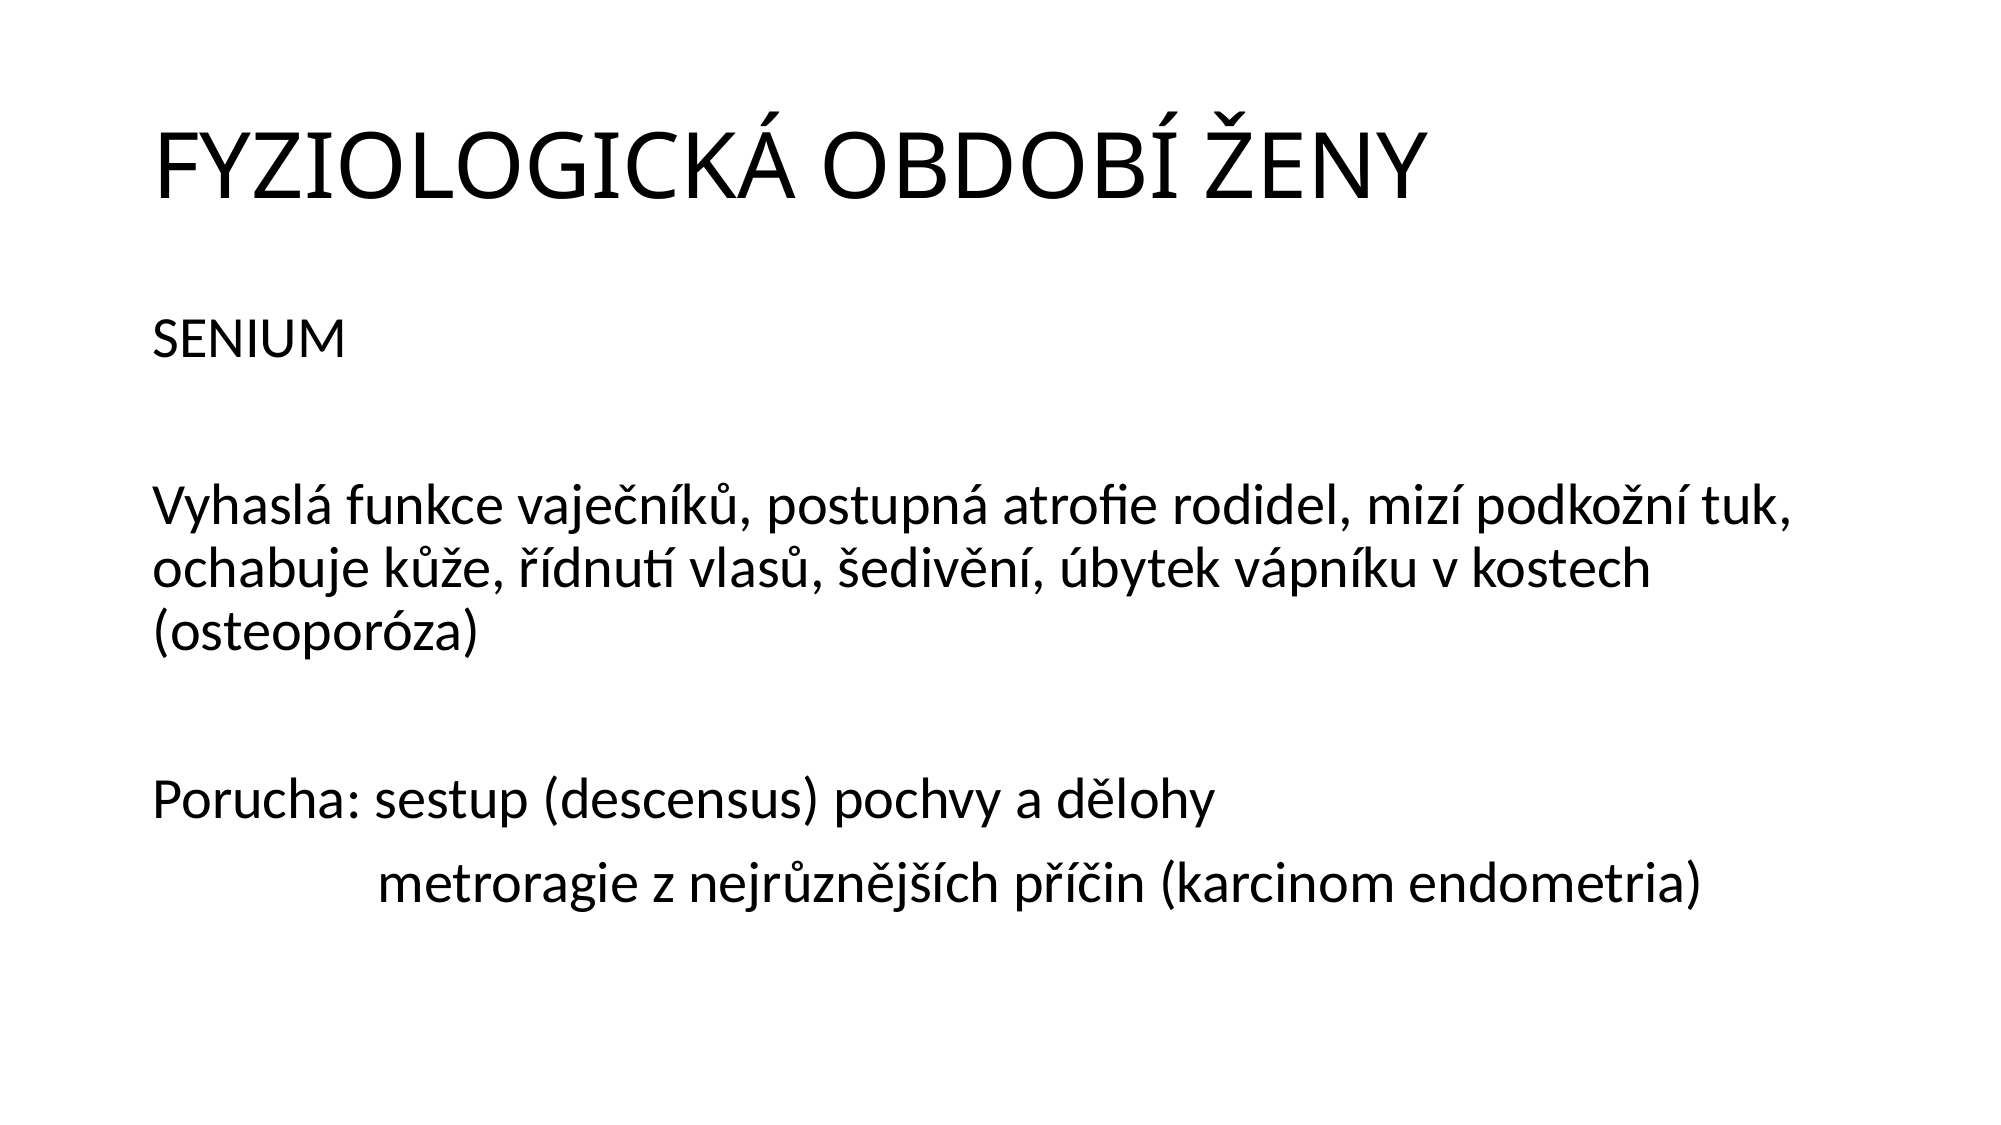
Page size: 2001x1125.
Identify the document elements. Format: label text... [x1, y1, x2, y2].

list SENIUM Vyhaslá funkce vaječníků, postupná atrofie rodidel, mizí podkožní tuk, ochabuje kůže, řídnutí vlasů, šedivění, úbytek vápníku v kostech (osteoporóza) Porucha: sestup (descensus) pochvy a dělohy metroragie z nejrůznějších příčin (karcinom endometria) [137, 299, 1863, 1014]
title FYZIOLOGICKÁ OBDOBÍ ŽENY [137, 59, 1863, 278]
